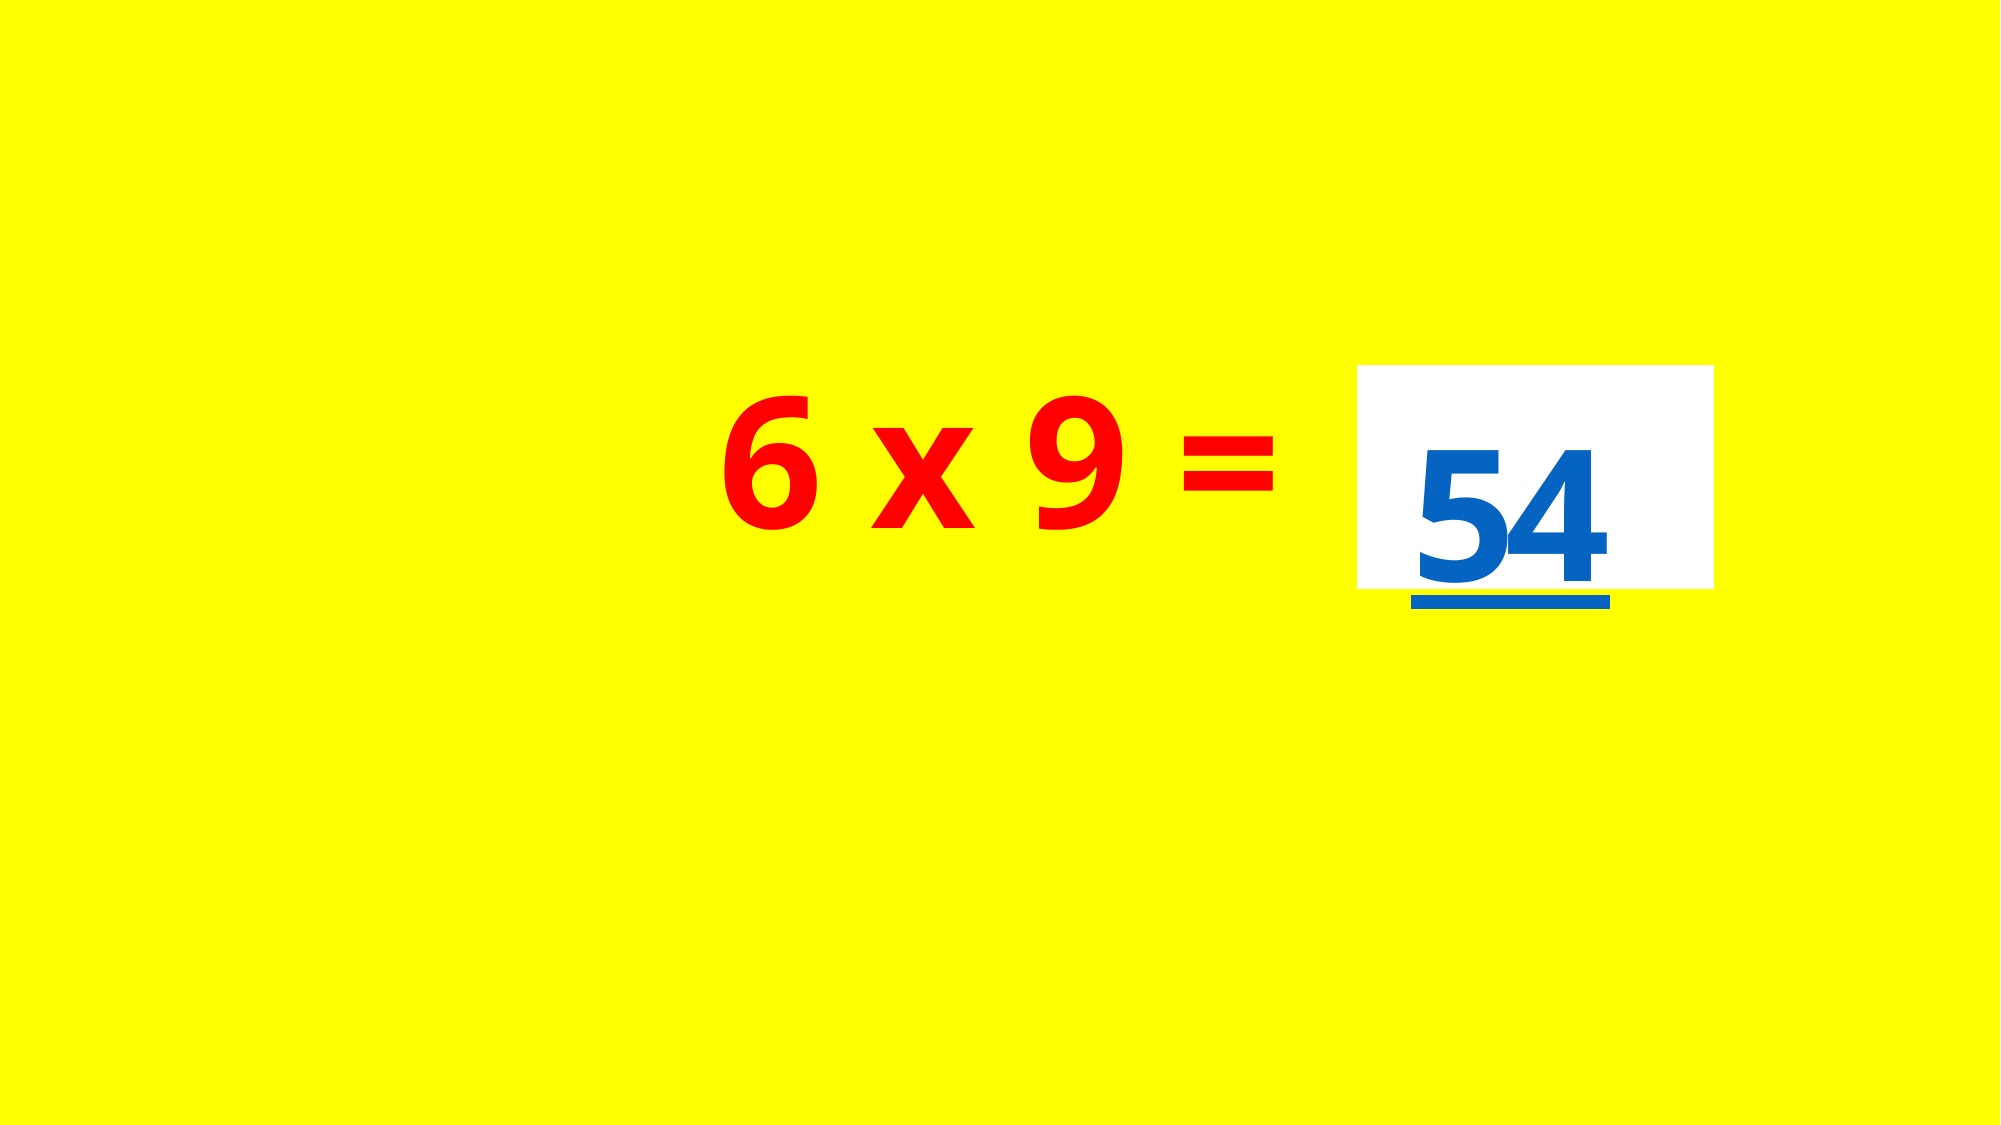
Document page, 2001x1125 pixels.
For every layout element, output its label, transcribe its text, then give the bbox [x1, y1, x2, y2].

text_box 54 [1357, 378, 1663, 577]
title 6 x 9 = [249, 184, 1750, 576]
